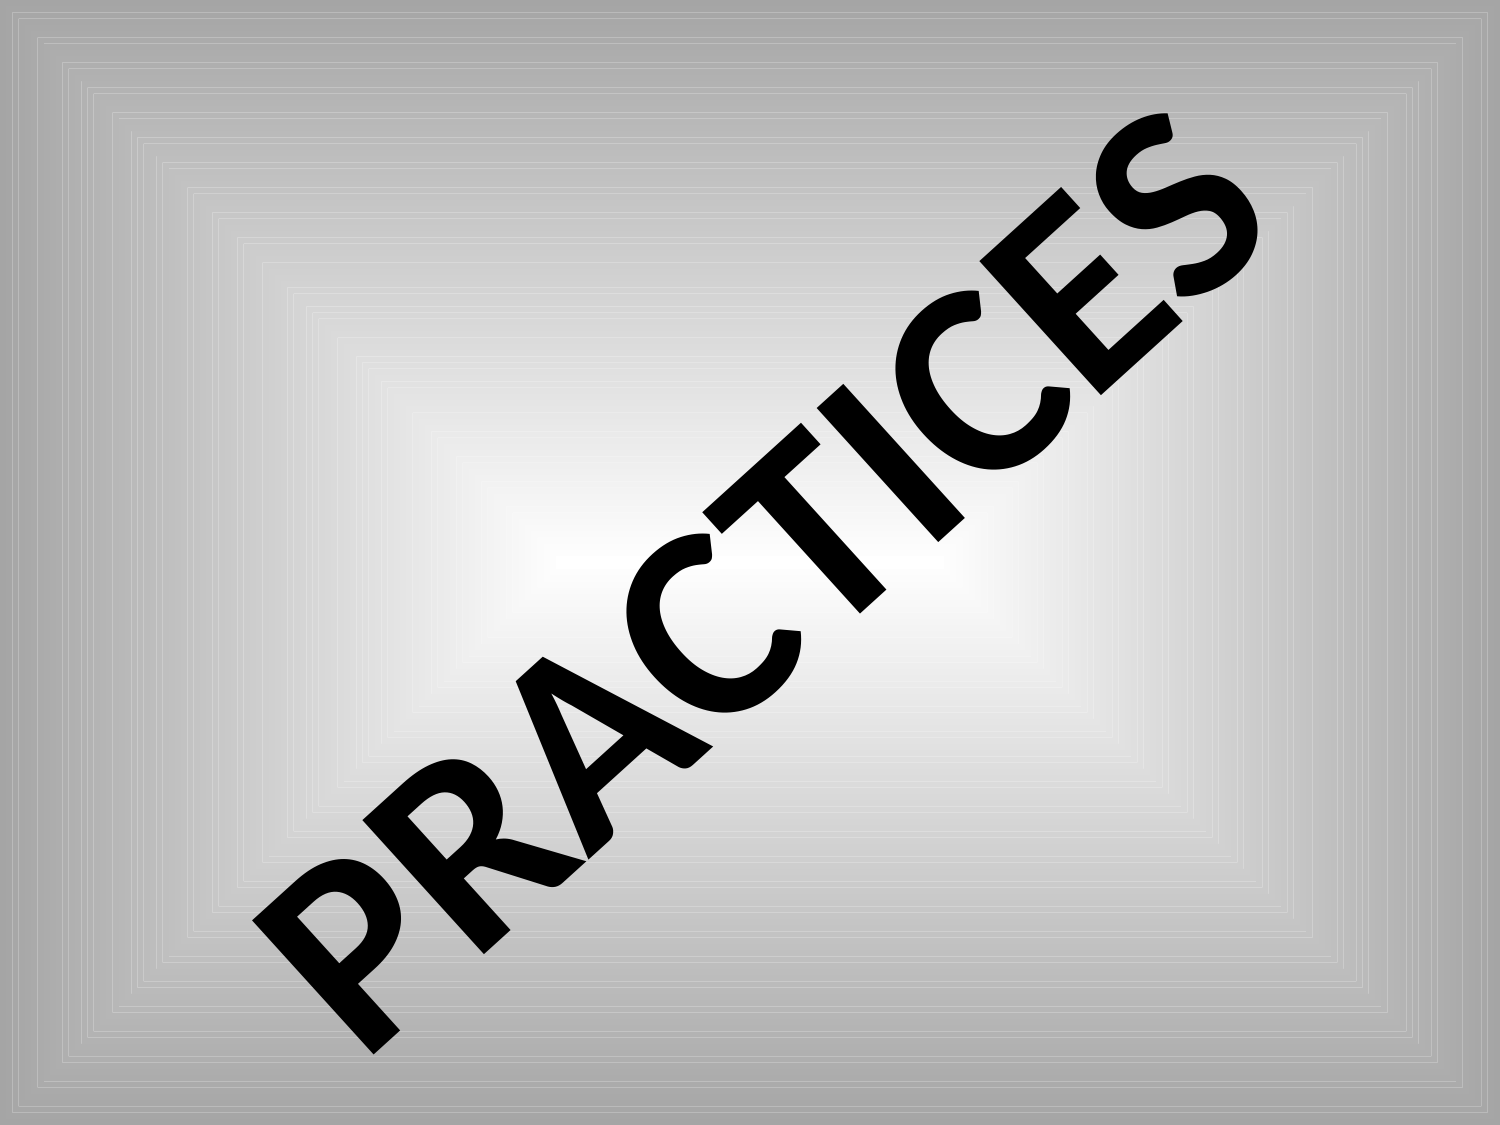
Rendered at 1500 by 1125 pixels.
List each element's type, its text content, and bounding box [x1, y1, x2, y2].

text_box PRACTICES [158, 4, 1339, 1123]
